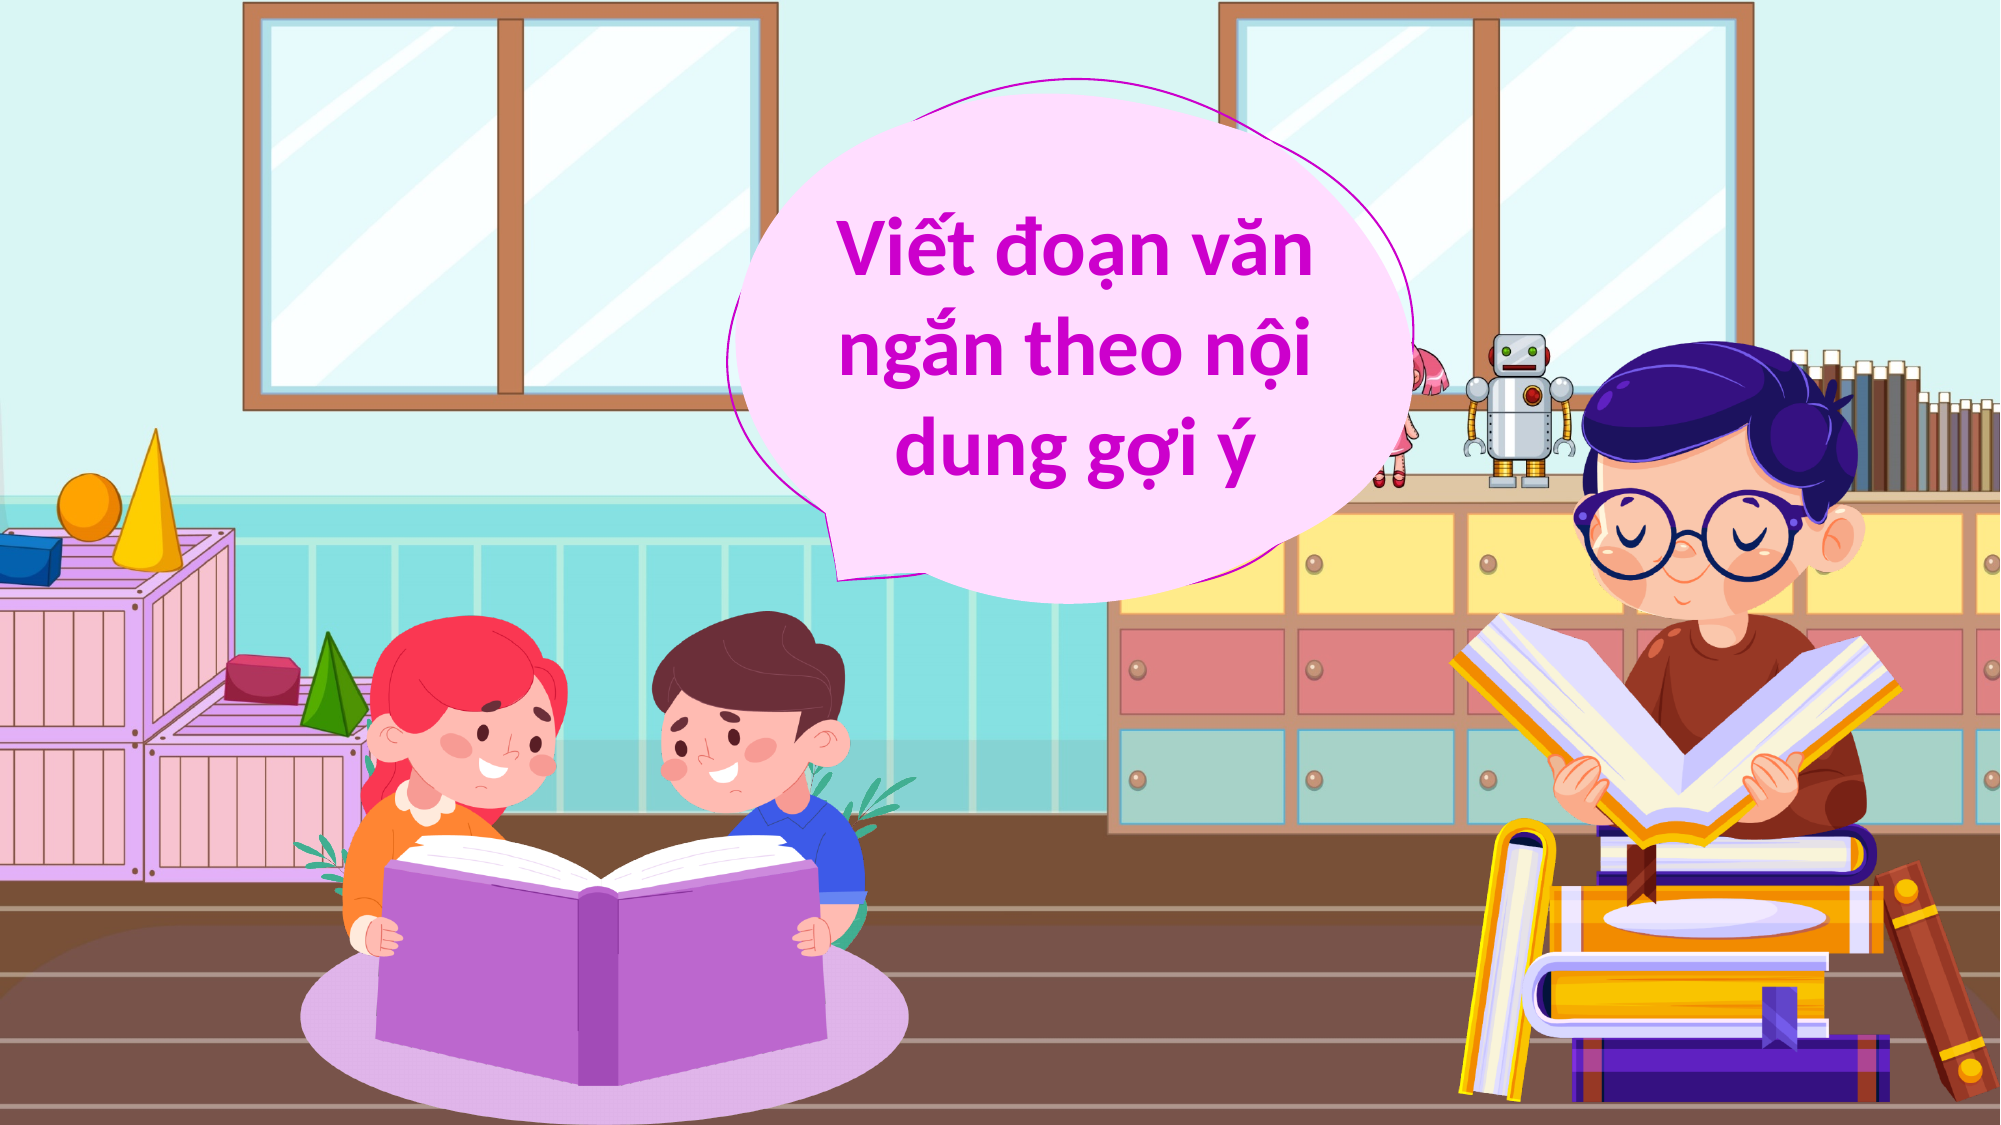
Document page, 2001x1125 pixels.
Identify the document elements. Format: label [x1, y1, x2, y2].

picture [0, 0, 2000, 1125]
text_box [744, 89, 1401, 601]
text_box [293, 611, 917, 1125]
text_box [1448, 341, 2000, 1102]
